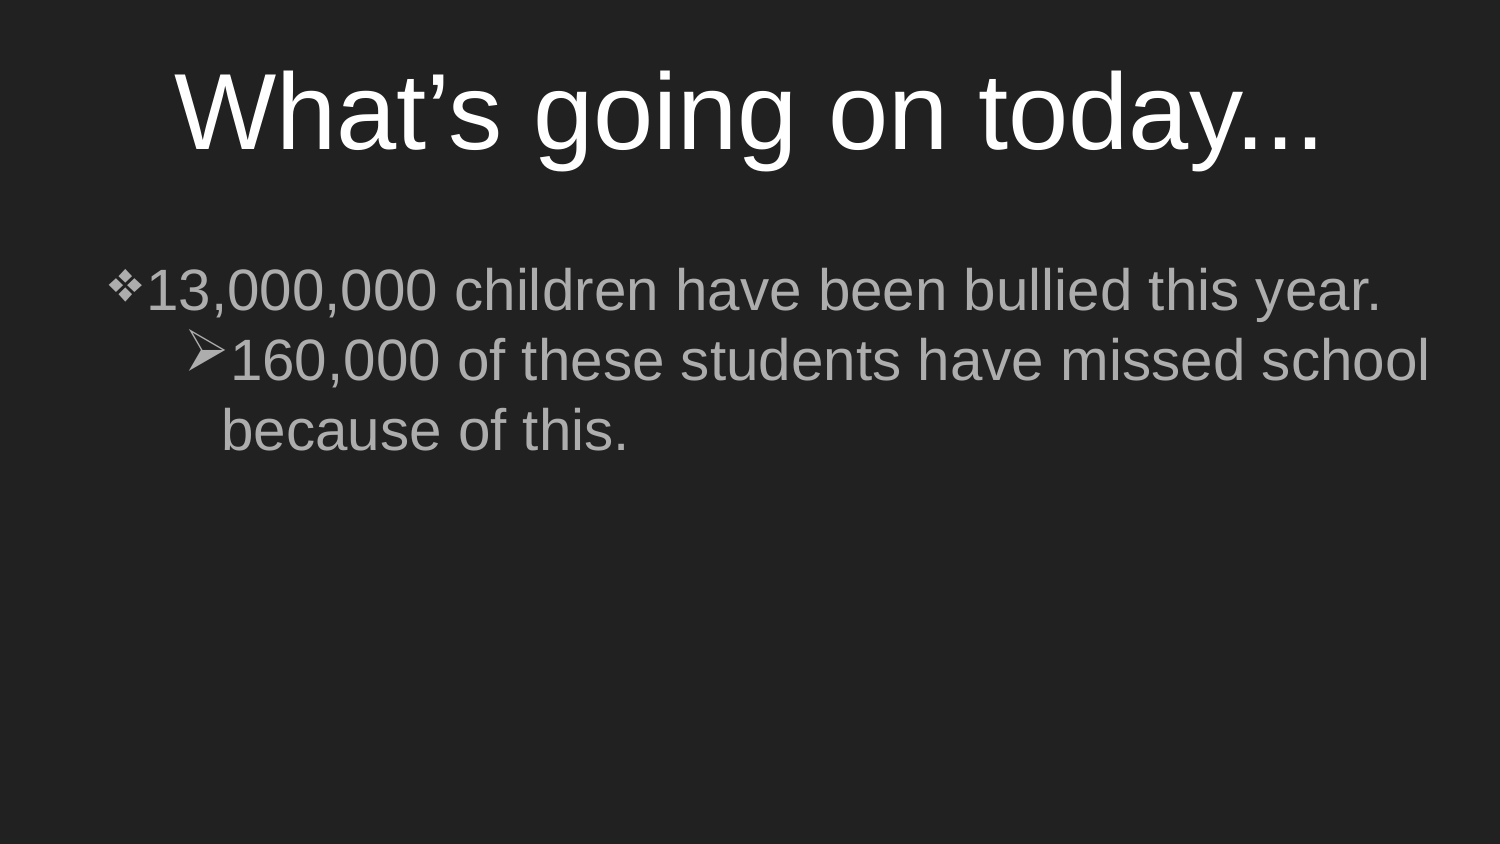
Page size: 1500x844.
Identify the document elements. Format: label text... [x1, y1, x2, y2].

subtitle 13,000,000 children have been bullied this year. 160,000 of these students have missed school because of this. [56, 237, 1454, 493]
title What’s going on today... [51, 20, 1449, 186]
